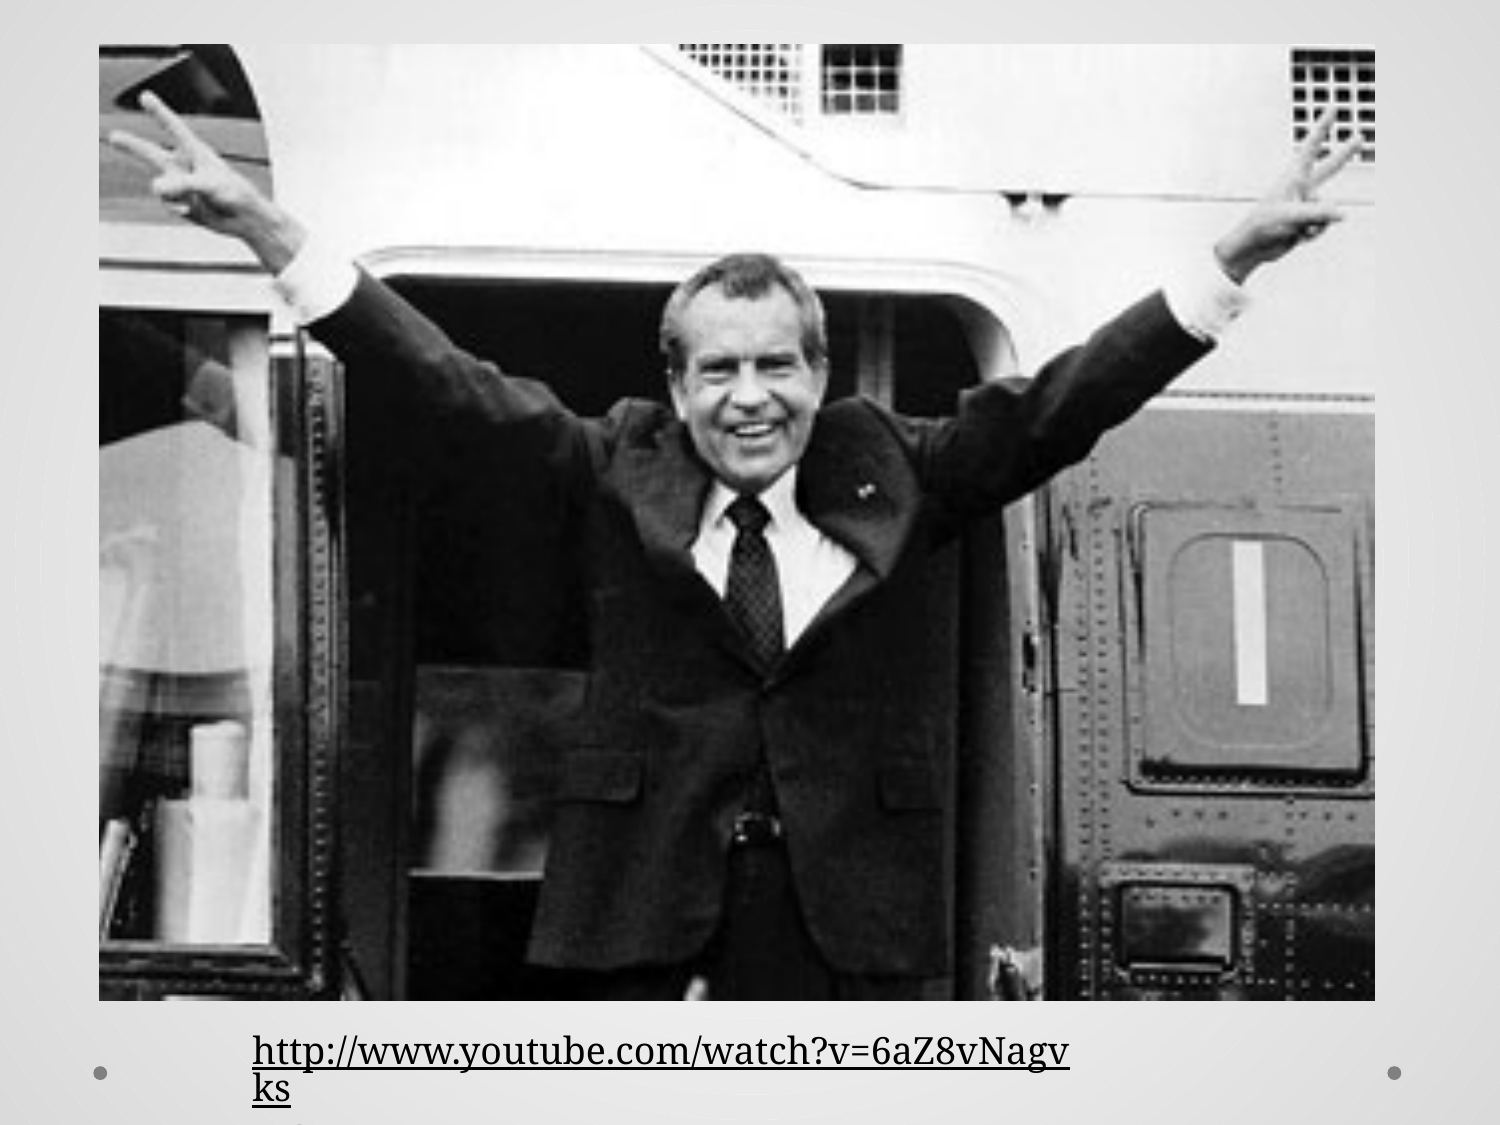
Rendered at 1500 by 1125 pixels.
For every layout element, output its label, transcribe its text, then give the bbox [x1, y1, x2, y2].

text_box http://www.youtube.com/watch?v=6aZ8vNagvks FG [237, 1019, 1088, 1125]
picture [99, 44, 1376, 1002]
